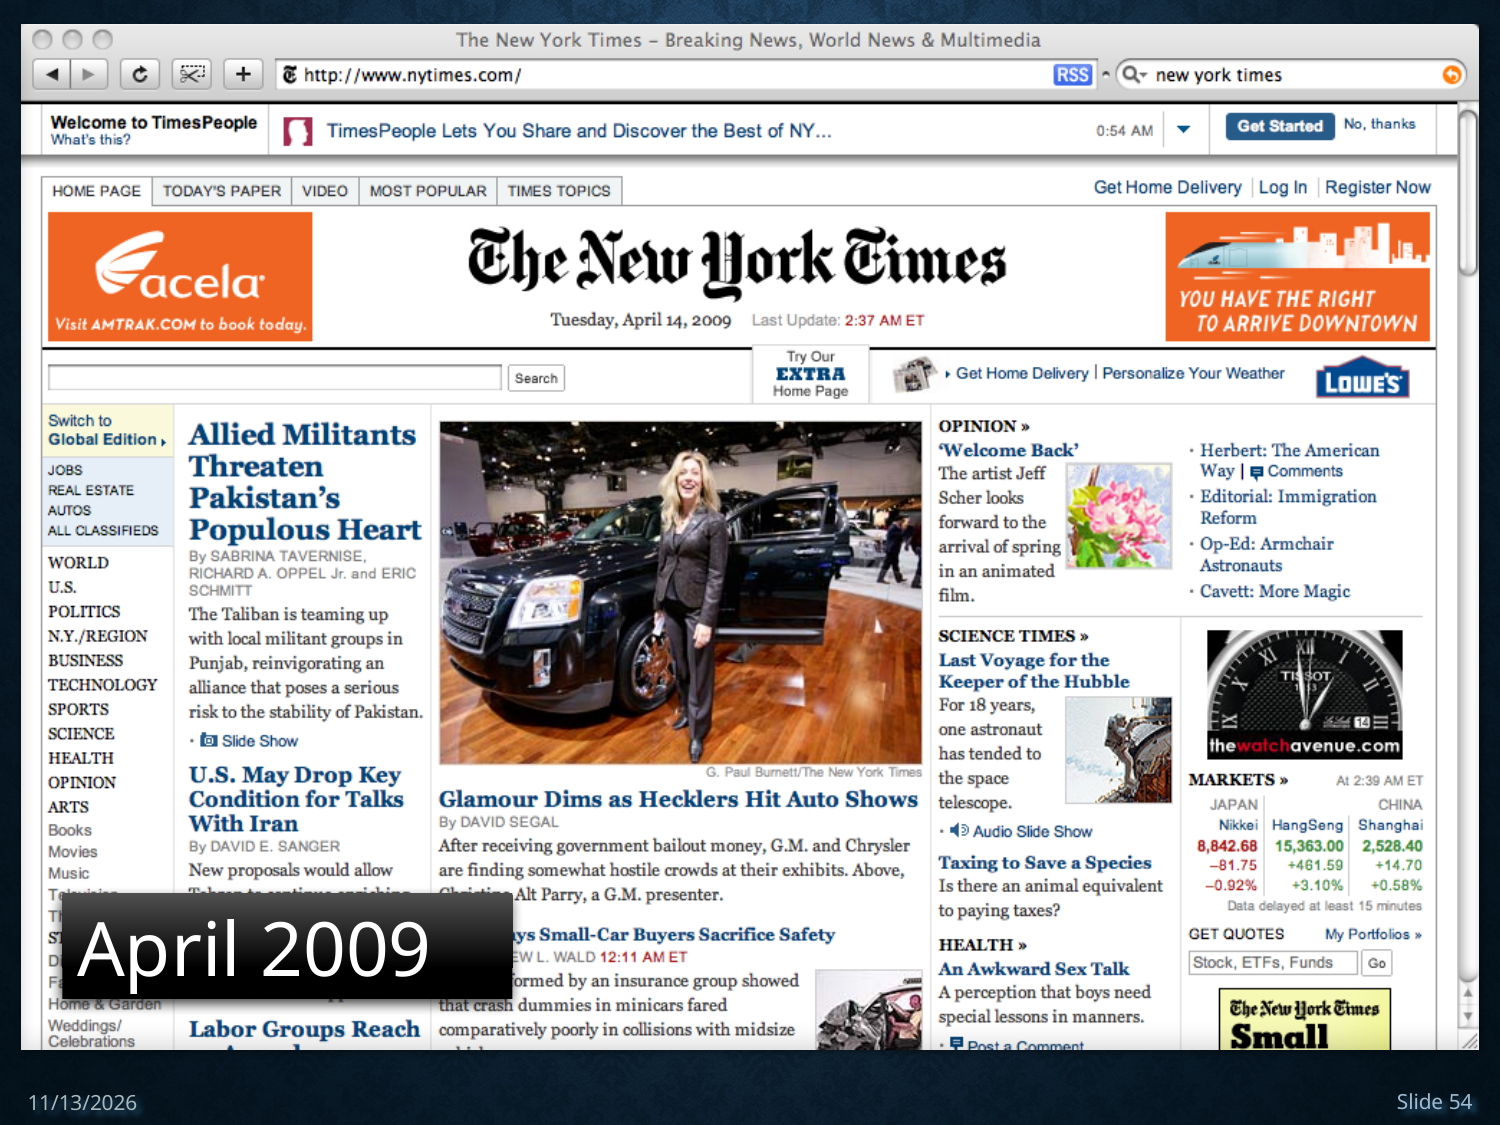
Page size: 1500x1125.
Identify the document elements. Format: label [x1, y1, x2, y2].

picture [20, 24, 1479, 1051]
